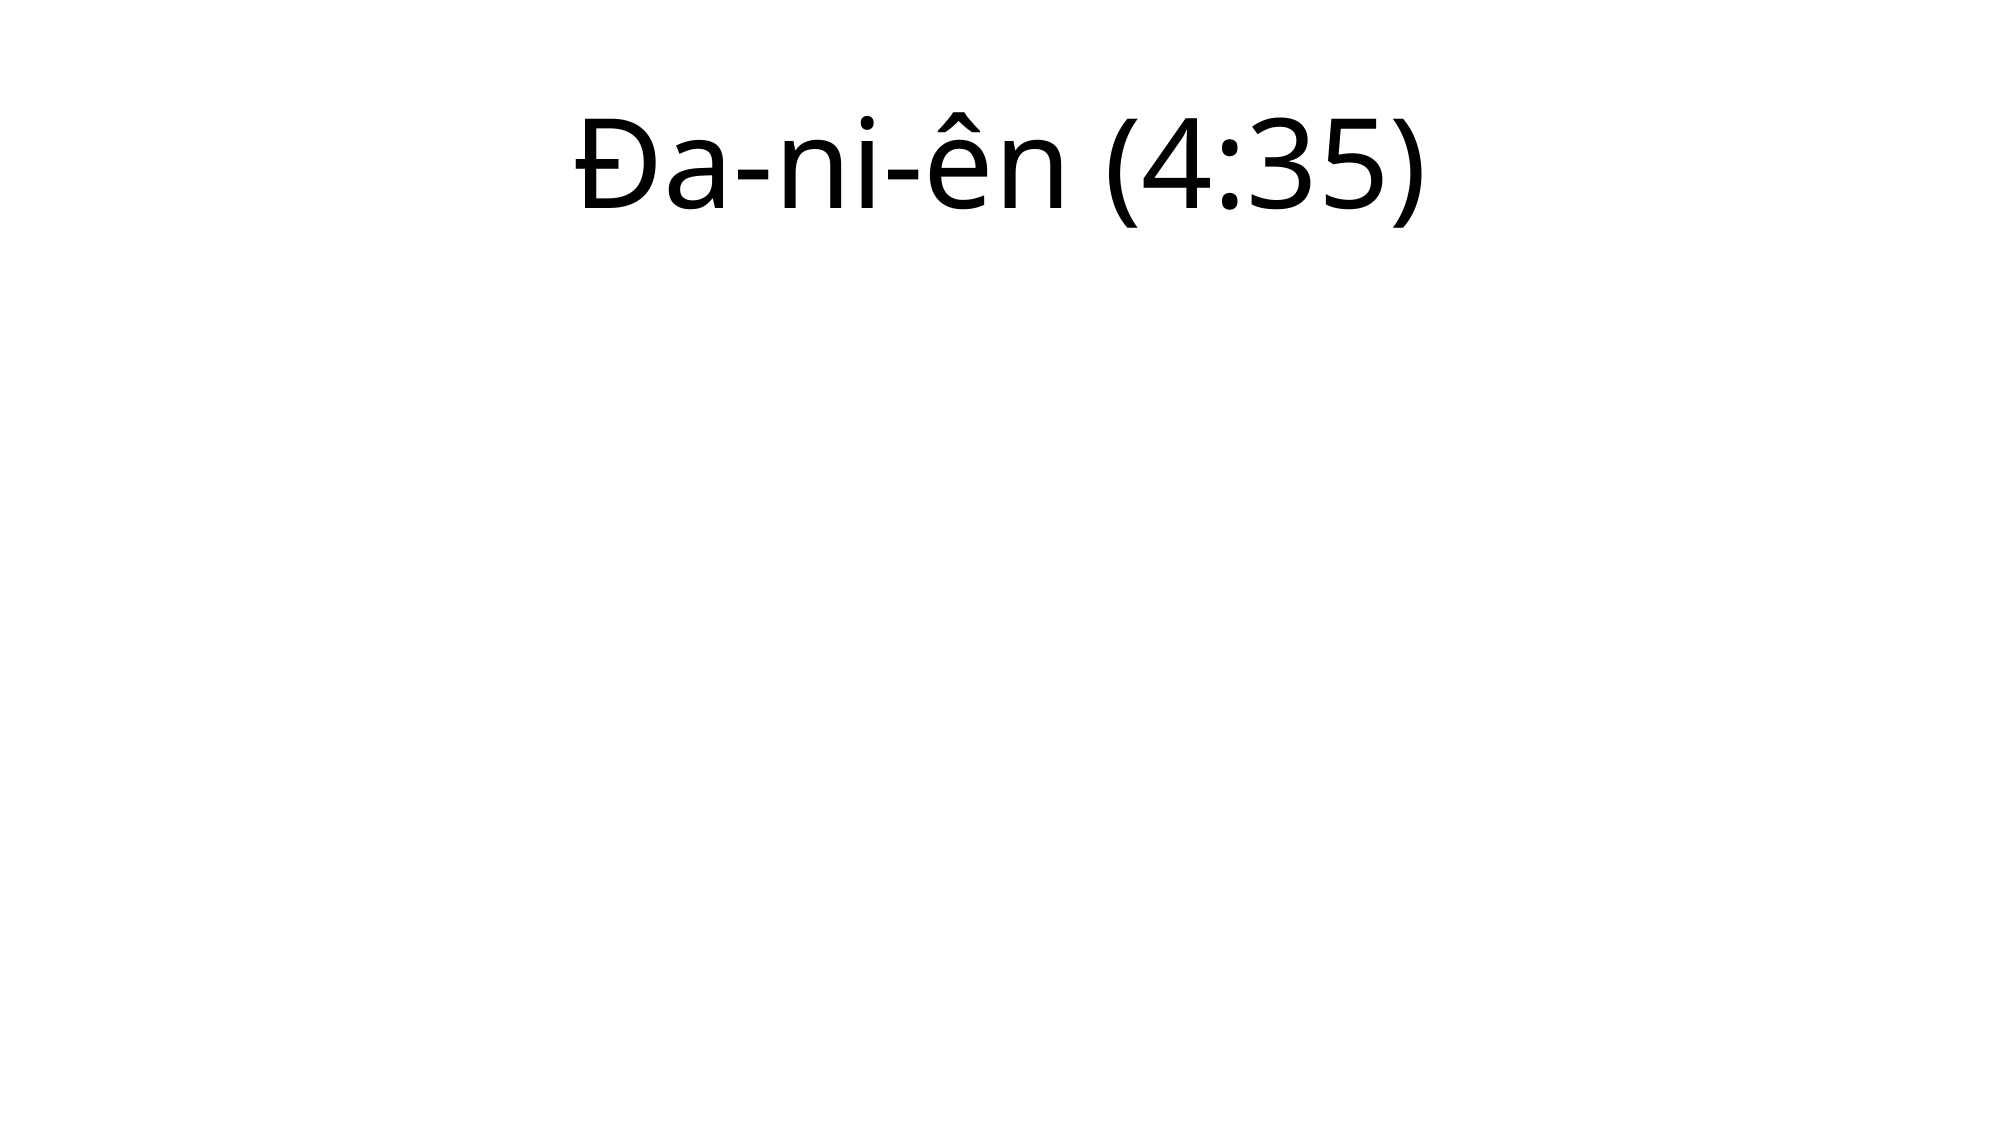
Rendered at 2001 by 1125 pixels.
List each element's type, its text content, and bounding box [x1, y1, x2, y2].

title Đa-ni-ên (4:35) [137, 59, 1863, 278]
